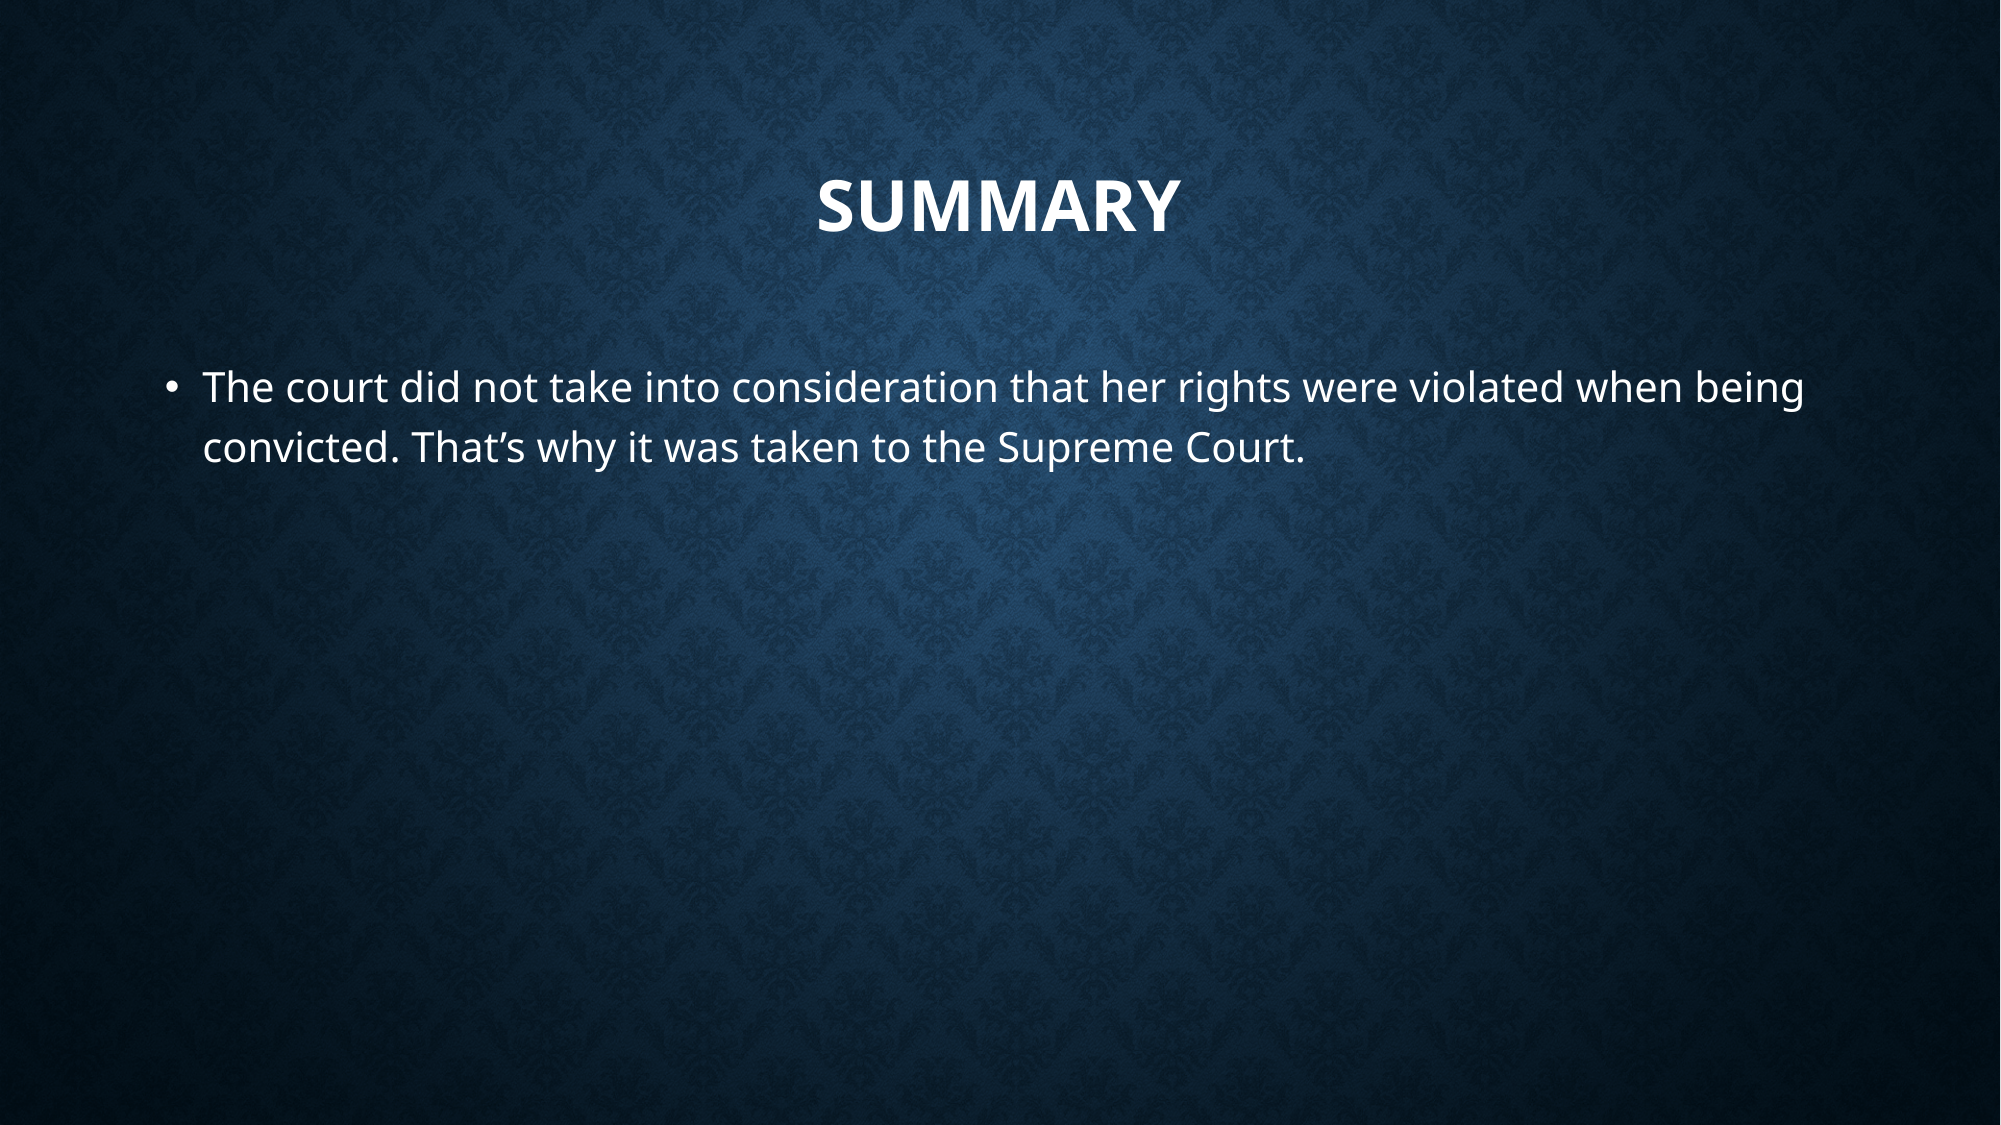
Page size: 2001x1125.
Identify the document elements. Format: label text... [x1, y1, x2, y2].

list The court did not take into consideration that her rights were violated when being convicted. That’s why it was taken to the Supreme Court. [149, 343, 1849, 950]
title Summary [149, 99, 1849, 318]
